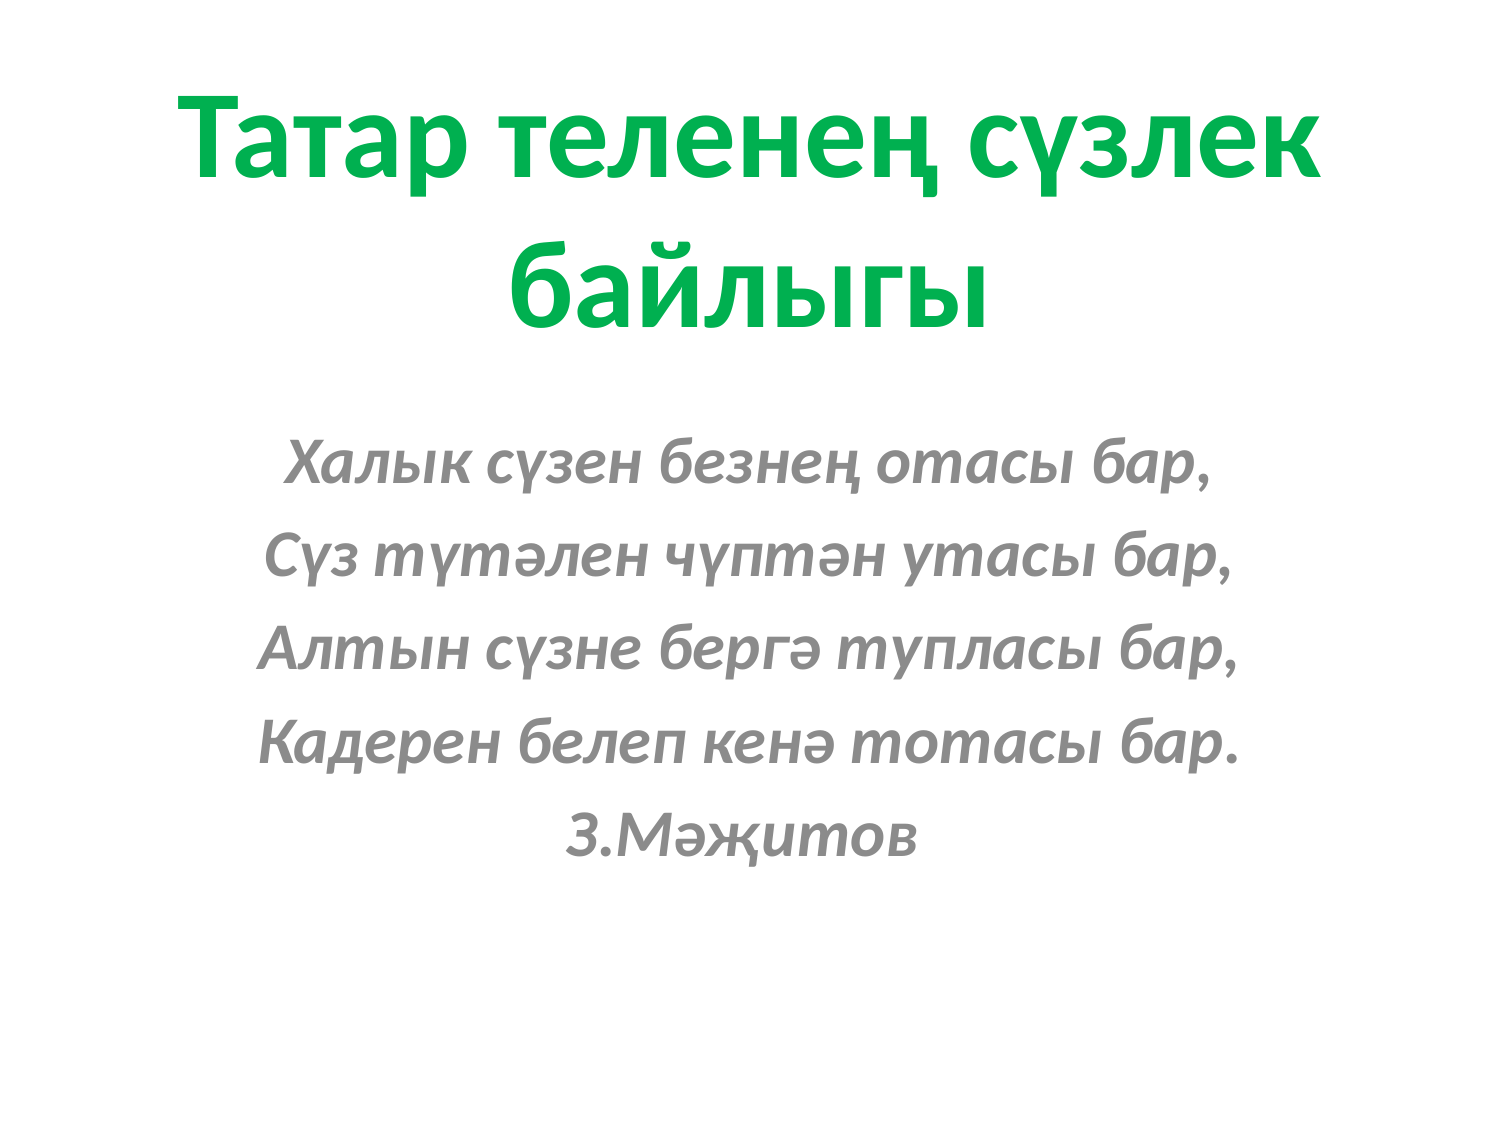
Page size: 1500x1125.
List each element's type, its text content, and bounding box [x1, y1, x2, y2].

title Татар теленең сүзлек байлыгы [112, 30, 1388, 374]
subtitle Халык сүзен безнең отасы бар, Сүз түтәлен чүптән утасы бар, Алтын сүзне бергә тупласы бар, Кадерен белеп кенә тотасы бар. З.Мәҗитов [225, 408, 1275, 925]
